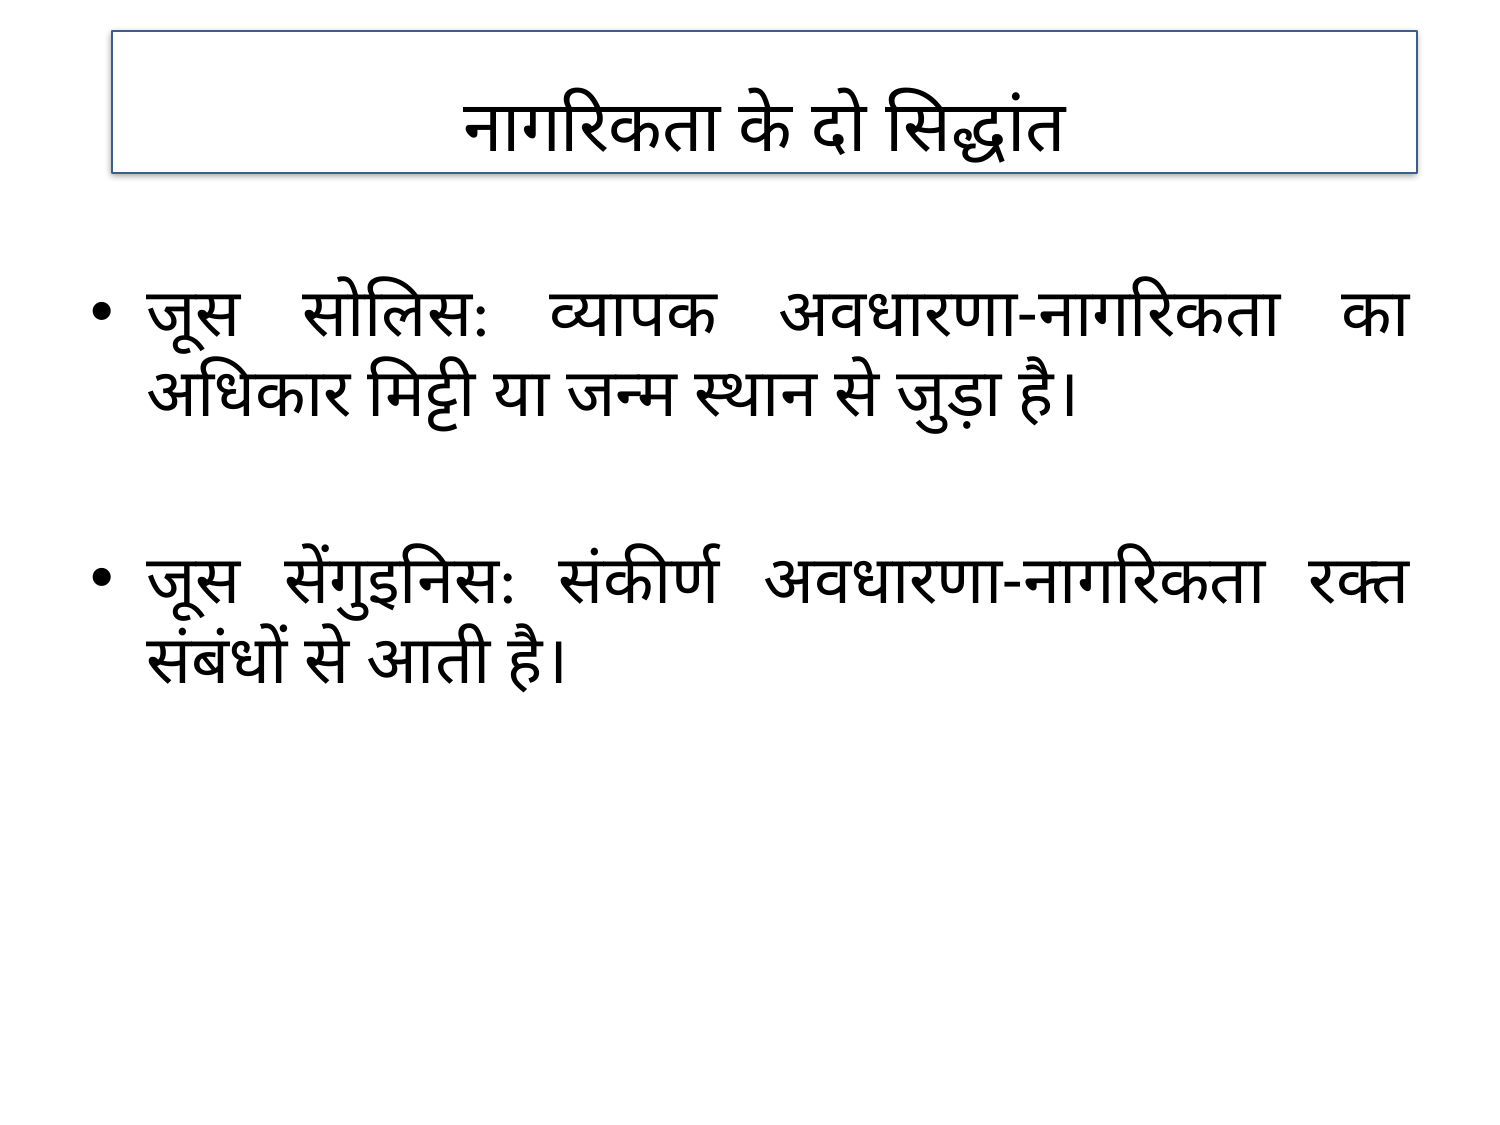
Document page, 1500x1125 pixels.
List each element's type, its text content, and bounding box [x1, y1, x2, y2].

list जूस सोलिस: व्यापक अवधारणा-नागरिकता का अधिकार मिट्टी या जन्म स्थान से जुड़ा है। जूस सेंगुइनिस: संकीर्ण अवधारणा-नागरिकता रक्त संबंधों से आती है। [75, 262, 1425, 1005]
text_box नागरिकता के दो सिद्धांत [111, 30, 1417, 174]
